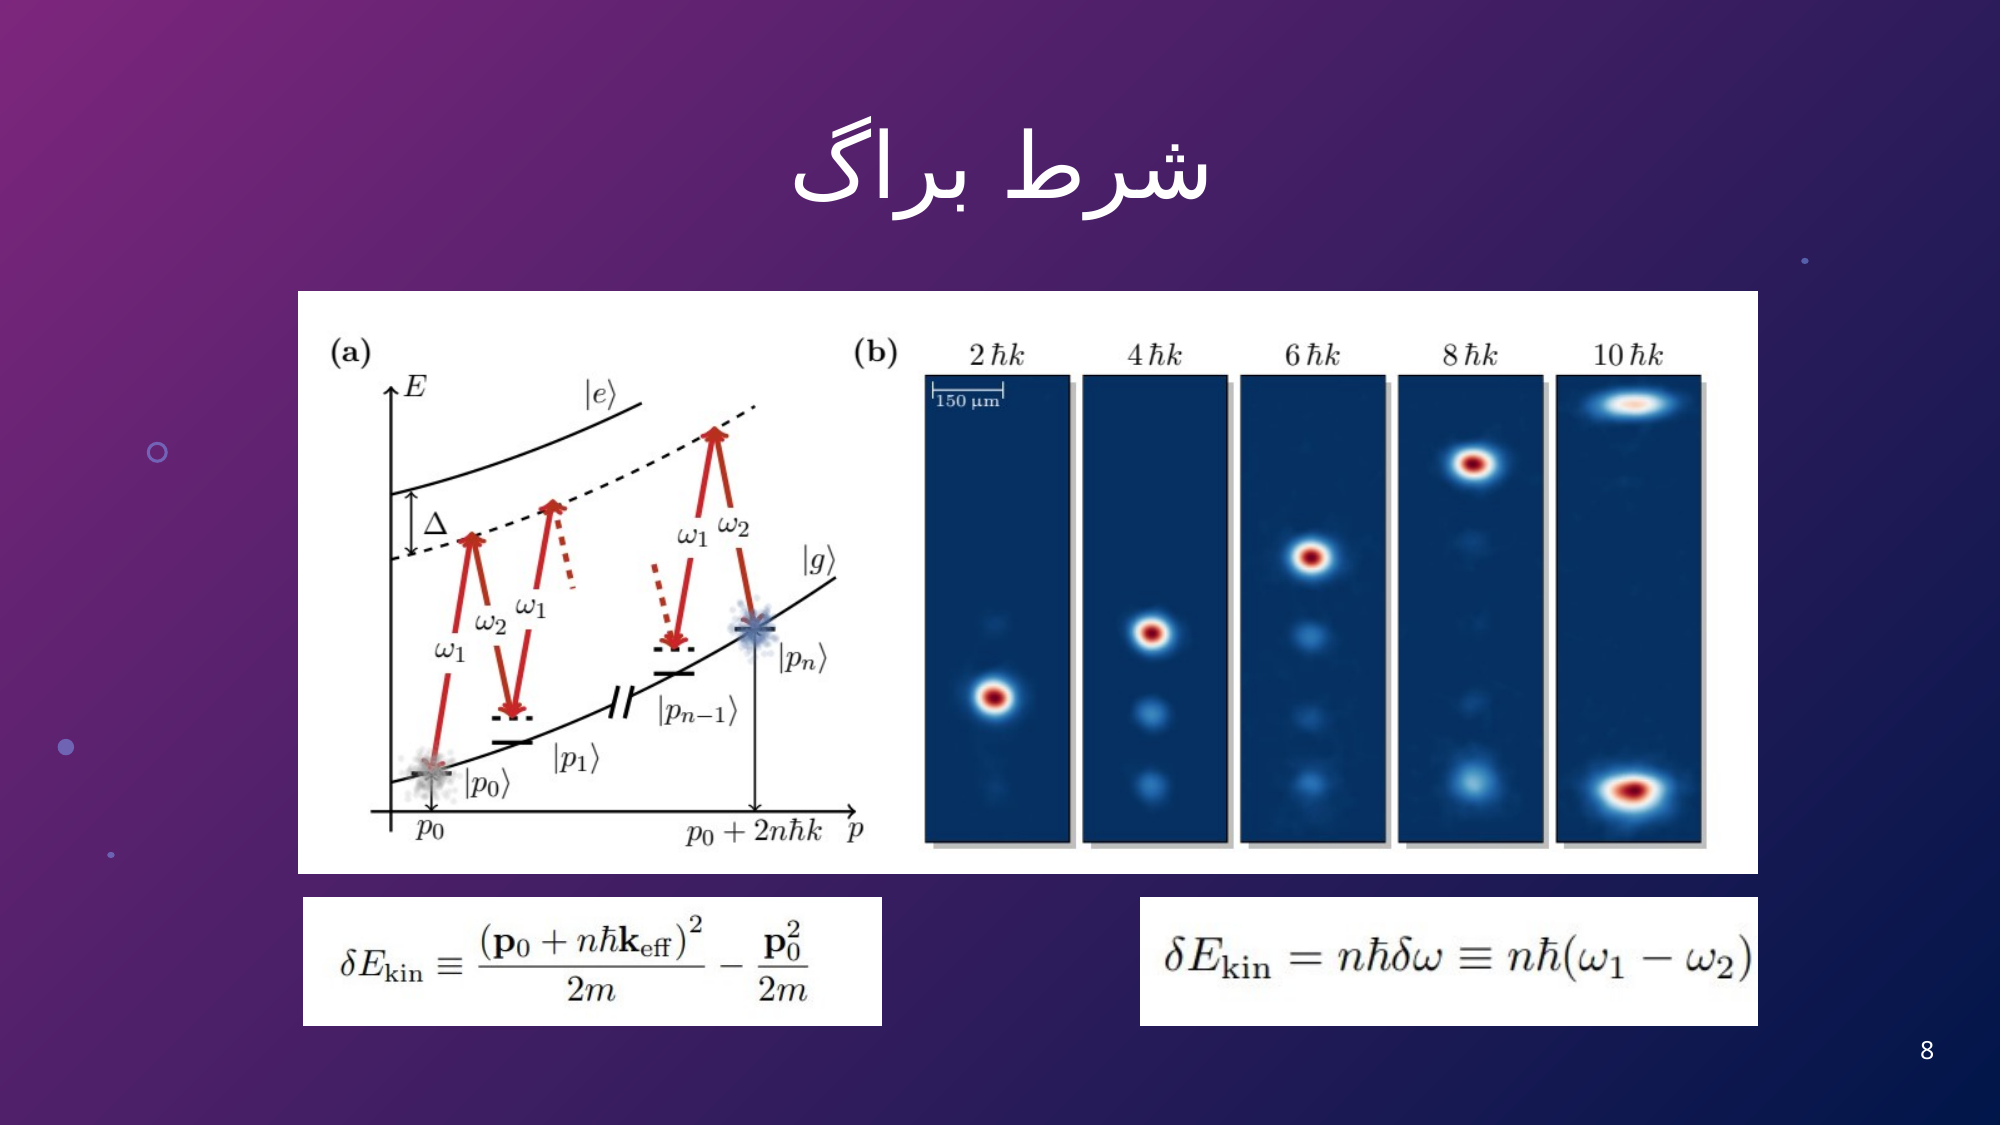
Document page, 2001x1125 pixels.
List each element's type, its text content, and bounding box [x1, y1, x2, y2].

slide_number 8 [1499, 1021, 1950, 1082]
picture [1140, 897, 1758, 1026]
picture [298, 291, 1758, 874]
picture [303, 897, 882, 1026]
title شرط براگ [139, 59, 1865, 278]
